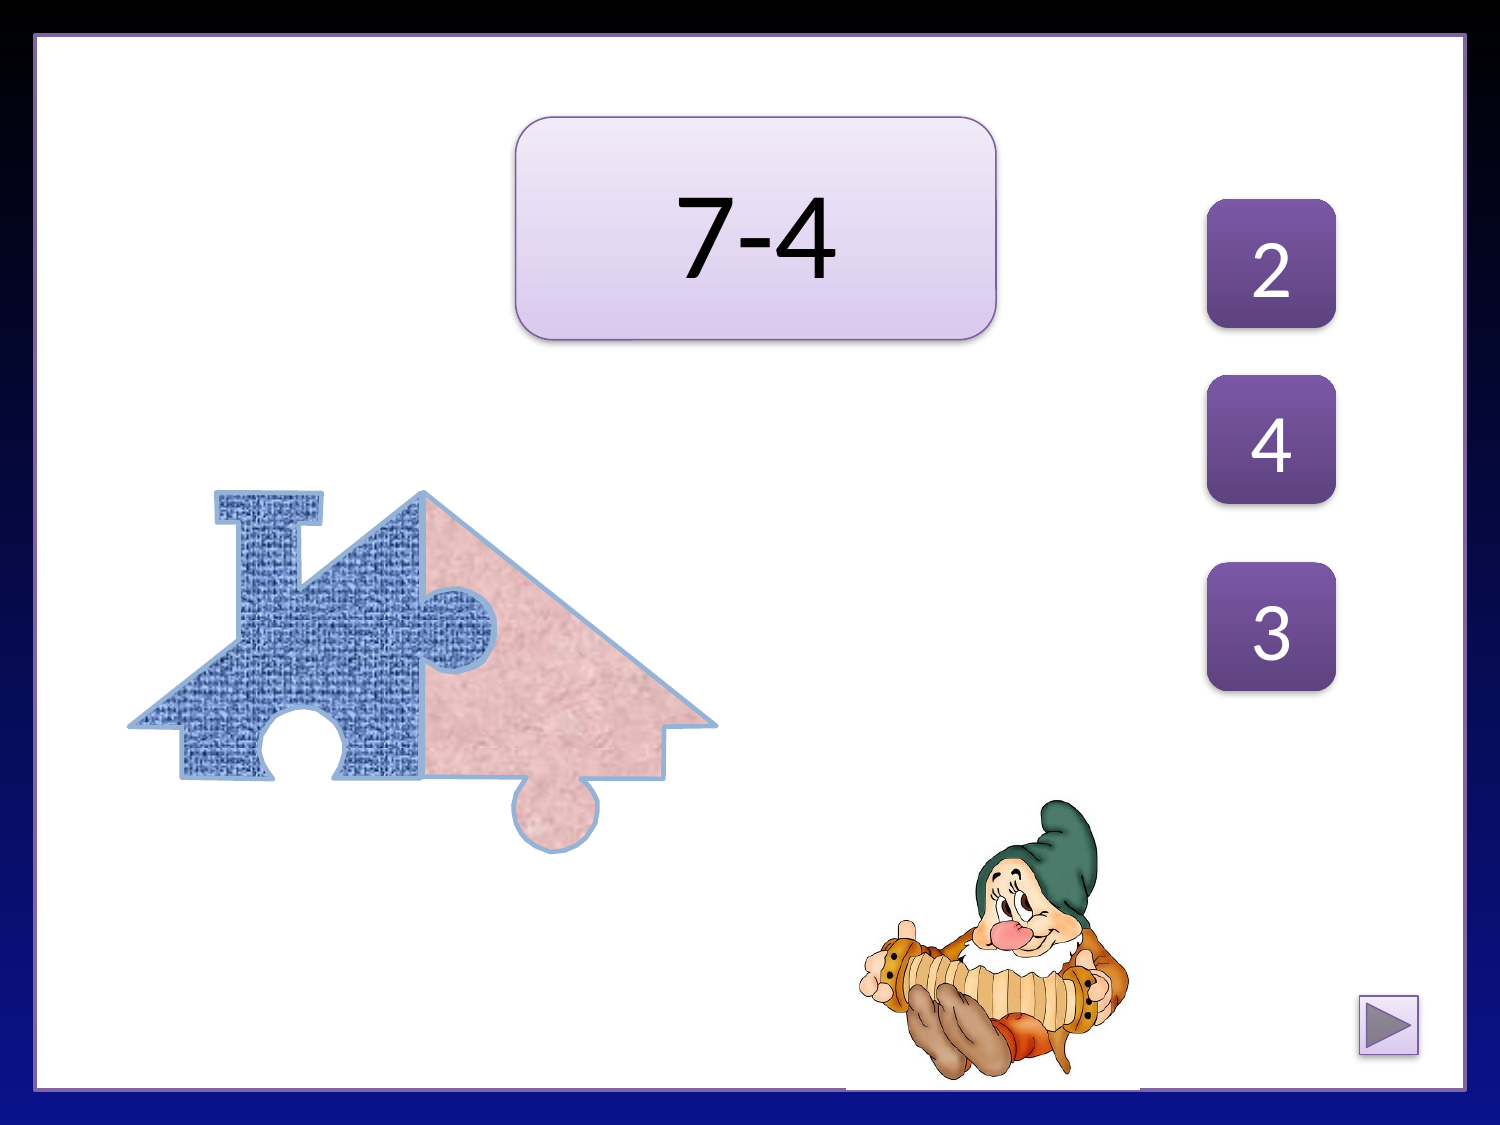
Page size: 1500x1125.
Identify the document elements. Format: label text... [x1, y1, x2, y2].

picture [845, 795, 1140, 1090]
text_box 2 [1206, 199, 1336, 329]
text_box 3 [1206, 562, 1336, 692]
text_box [126, 490, 492, 782]
text_box [1359, 995, 1419, 1055]
text_box [420, 490, 719, 855]
text_box 7-4 [514, 116, 997, 341]
text_box 4 [1206, 374, 1336, 504]
